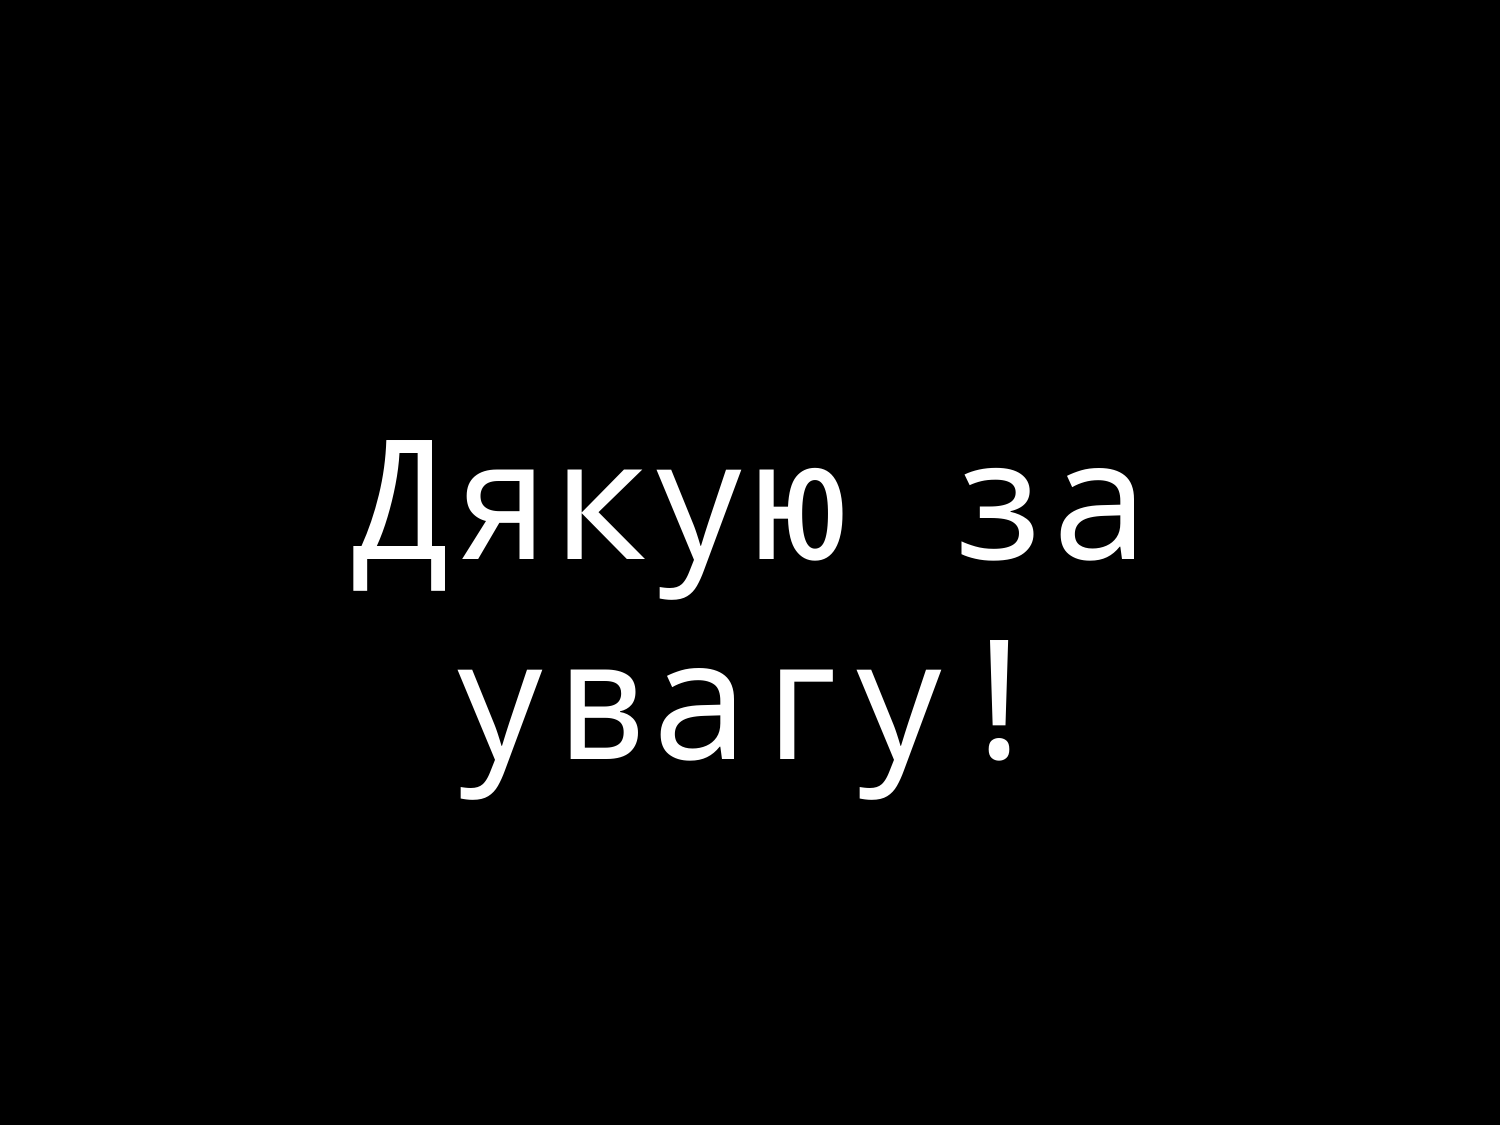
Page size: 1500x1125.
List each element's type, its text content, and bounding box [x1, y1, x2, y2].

text_box Дякую за увагу! [41, 385, 1459, 800]
